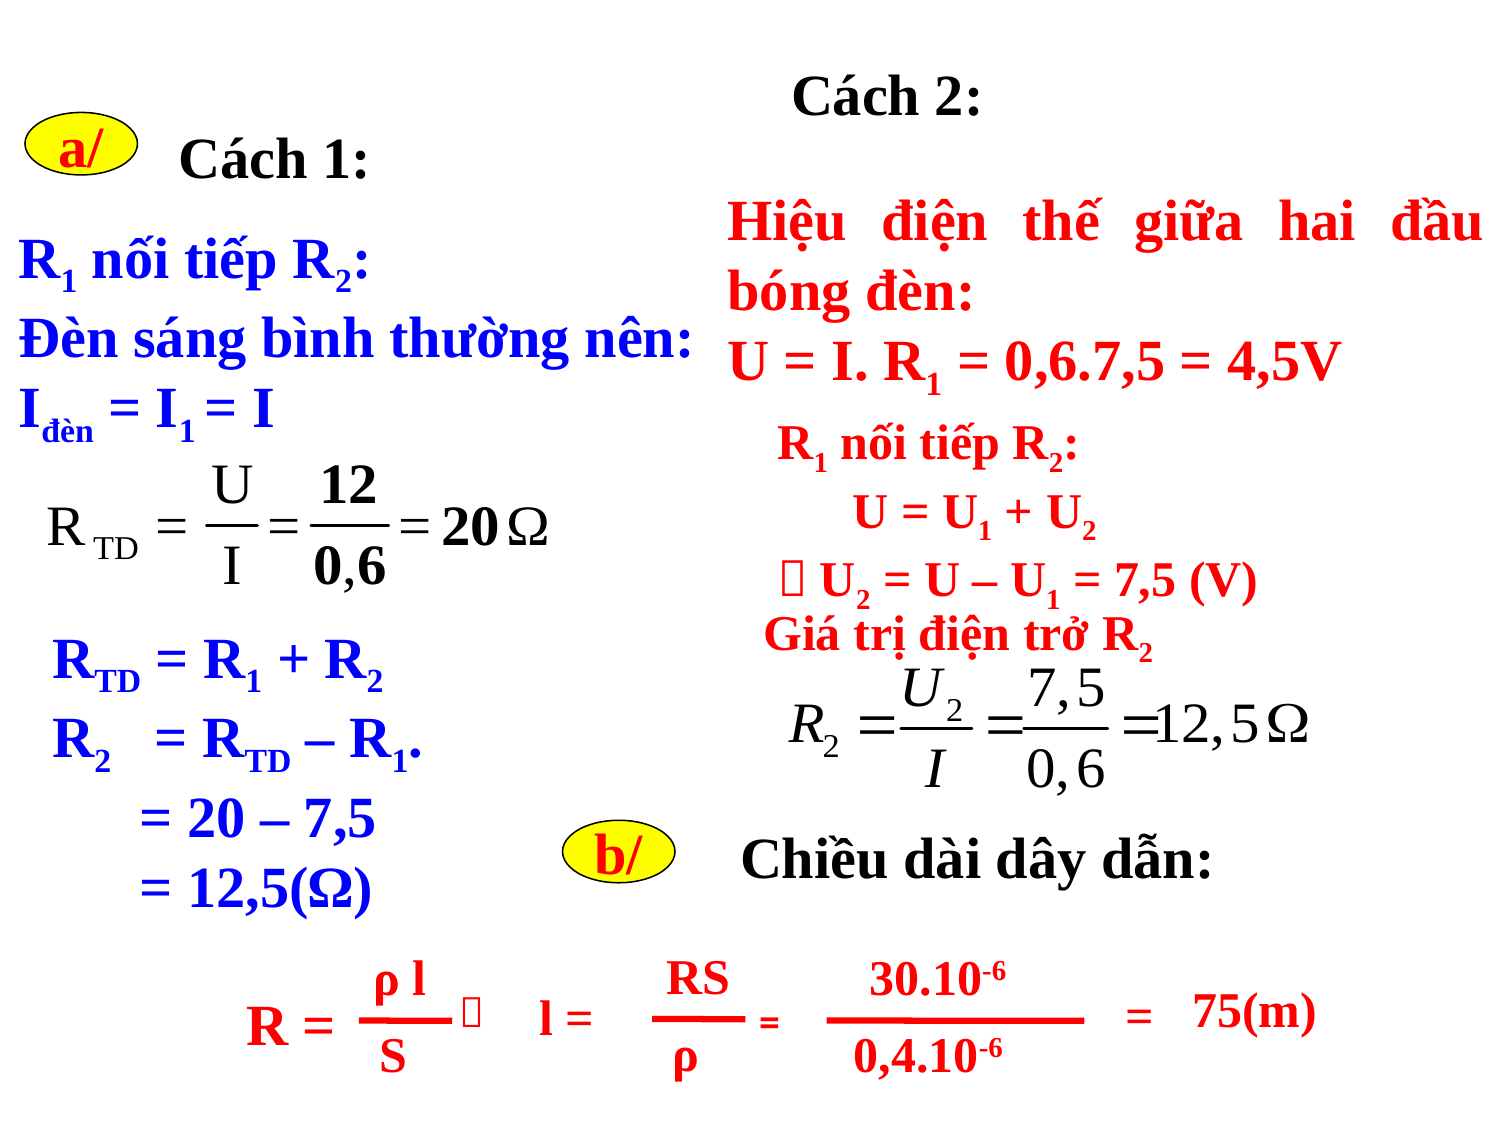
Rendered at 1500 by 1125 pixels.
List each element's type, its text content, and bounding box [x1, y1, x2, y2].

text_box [230, 936, 1338, 1092]
text_box Cách 1: [163, 112, 387, 198]
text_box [777, 652, 1323, 810]
text_box R1 nối tiếp R2: U = U1 + U2  U2 = U – U1 = 7,5 (V) [762, 410, 1400, 592]
text_box Giá trị điện trở R2 [748, 592, 1436, 676]
text_box b/ [562, 820, 676, 883]
text_box Hiệu điện thế giữa hai đầu bóng đèn: U = I. R1 = 0,6.7,5 = 4,5V [712, 174, 1500, 410]
text_box R1 nối tiếp R2: Đèn sáng bình thường nên: Iđèn = I1 = I [3, 212, 711, 457]
text_box a/ [24, 112, 138, 175]
text_box Cách 2: [776, 50, 999, 135]
text_box RTD = R1 + R2 R2 = RTD – R1. = 20 – 7,5 = 12,5(Ω) [37, 615, 457, 927]
text_box Chiều dài dây dẫn: [724, 812, 1325, 898]
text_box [37, 449, 563, 608]
